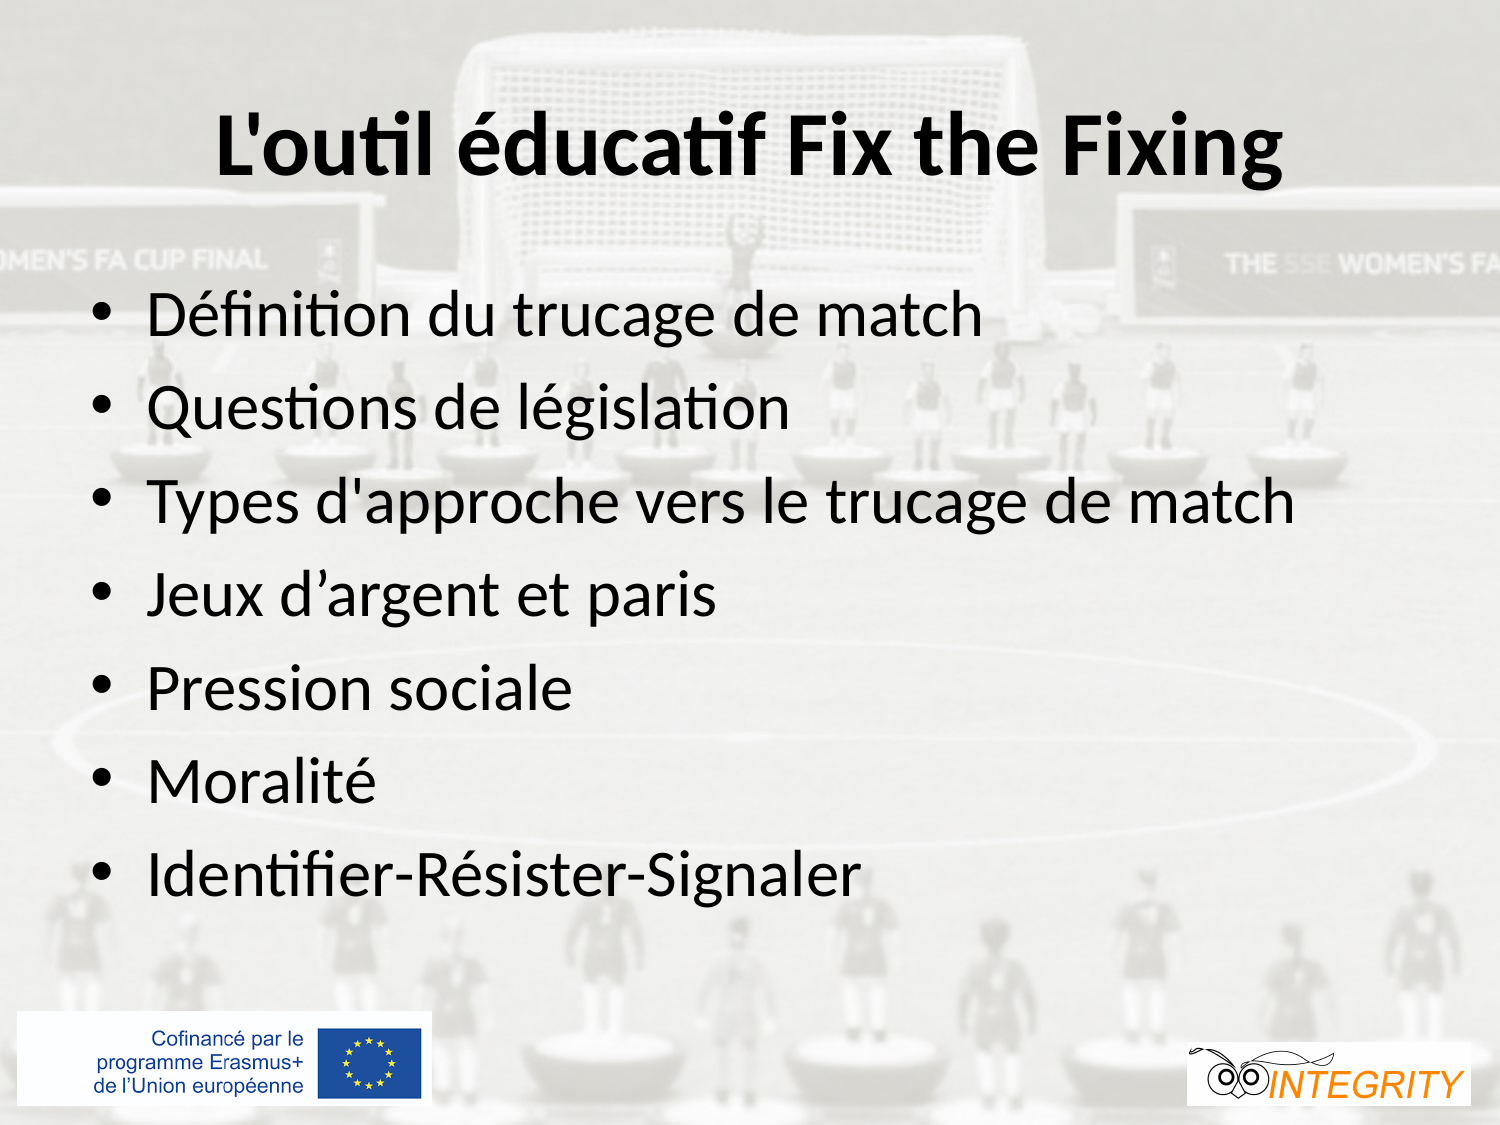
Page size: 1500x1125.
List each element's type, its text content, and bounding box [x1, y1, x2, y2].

title L'outil éducatif Fix the Fixing [74, 44, 1426, 233]
list Définition du trucage de match Questions de législation Types d'approche vers le trucage de match Jeux d’argent et paris Pression sociale Moralité Identifier-Résister-Signaler [74, 262, 1426, 1006]
picture [0, 0, 1500, 1125]
